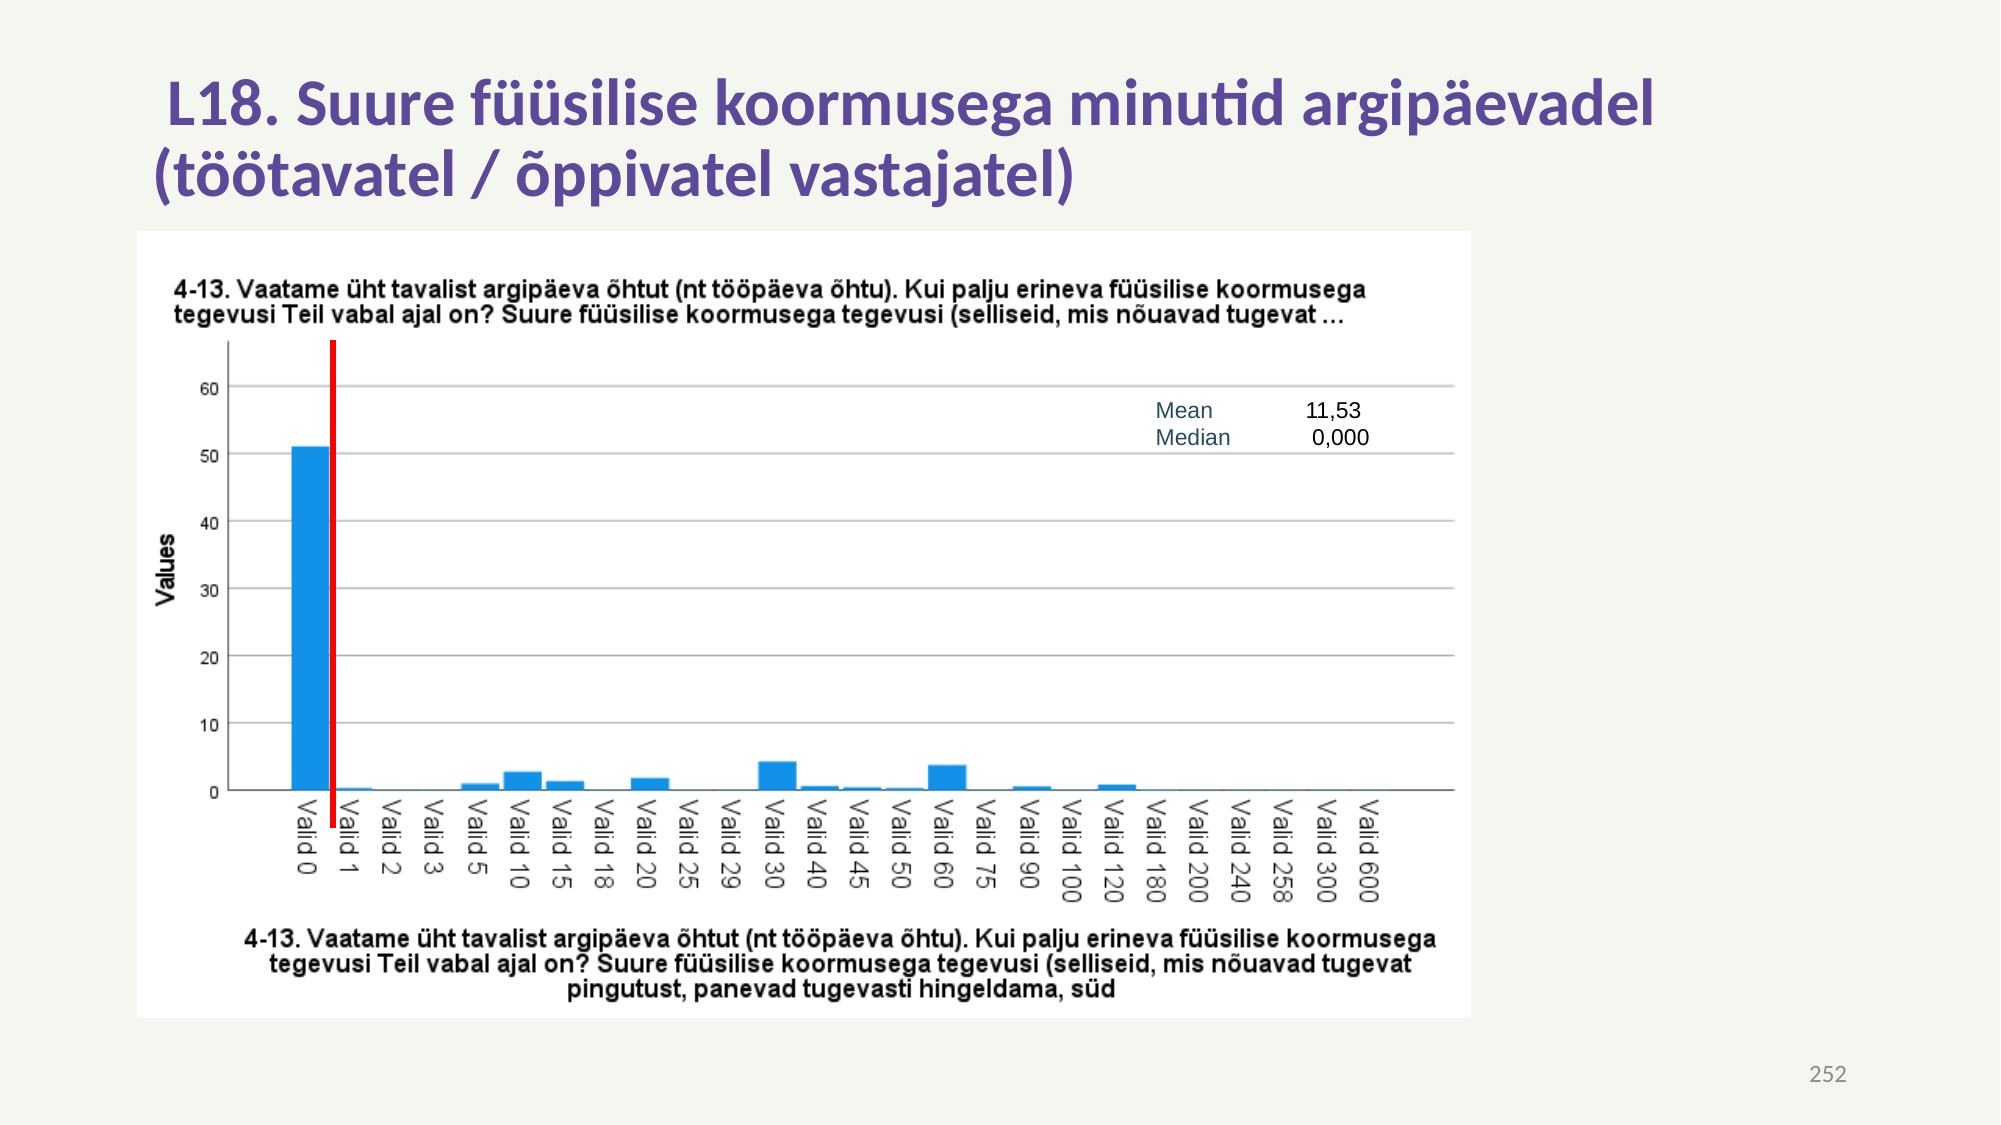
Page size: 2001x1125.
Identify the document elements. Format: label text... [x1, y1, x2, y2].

title L18. Suure füüsilise koormusega minutid argipäevadel (töötavatel / õppivatel vastajatel) [137, 59, 1863, 278]
picture [137, 231, 1471, 1018]
slide_number 252 [1412, 1042, 1863, 1103]
